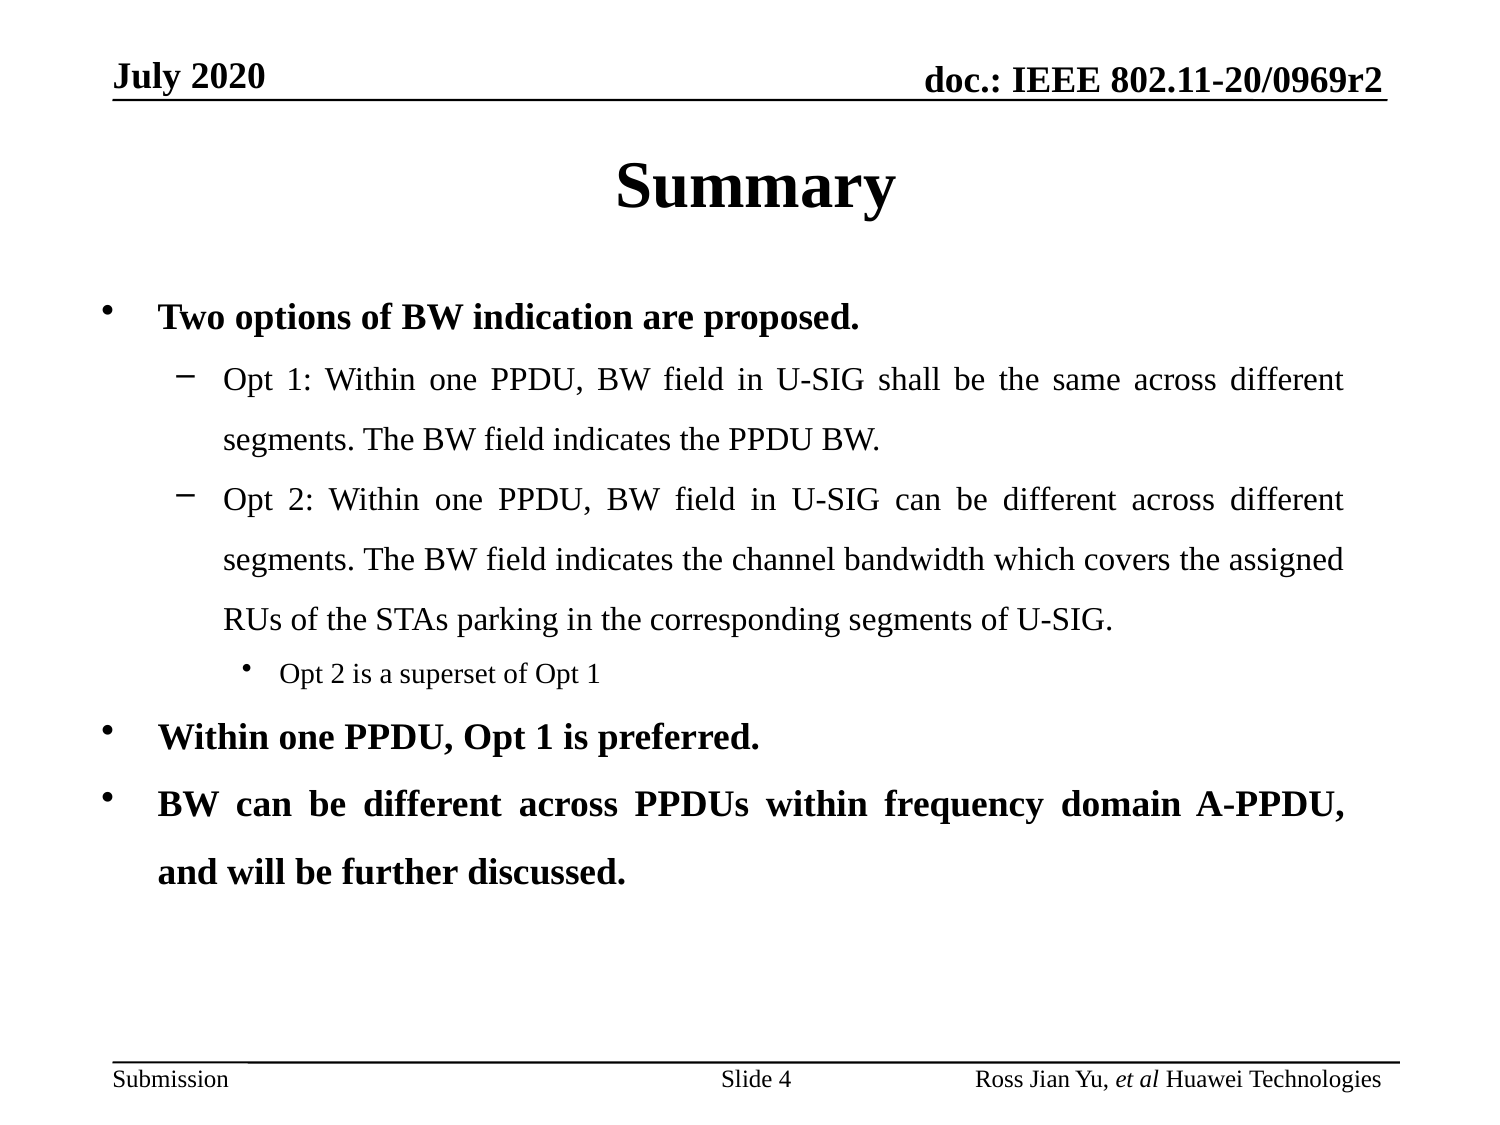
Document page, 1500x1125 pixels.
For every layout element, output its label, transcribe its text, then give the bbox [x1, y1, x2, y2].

slide_number Slide 4 [712, 1061, 800, 1093]
title Summary [99, 137, 1413, 226]
text_box Two options of BW indication are proposed. Opt 1: Within one PPDU, BW field in U-SIG shall be the same across different segments. The BW field indicates the PPDU BW. Opt 2: Within one PPDU, BW field in U-SIG can be different across different segments. The BW field indicates the channel bandwidth which covers the assigned RUs of the STAs parking in the corresponding segments of U-SIG. Opt 2 is a superset of Opt 1 Within one PPDU, Opt 1 is preferred. BW can be different across PPDUs within frequency domain A-PPDU, and will be further discussed. [86, 262, 1362, 925]
